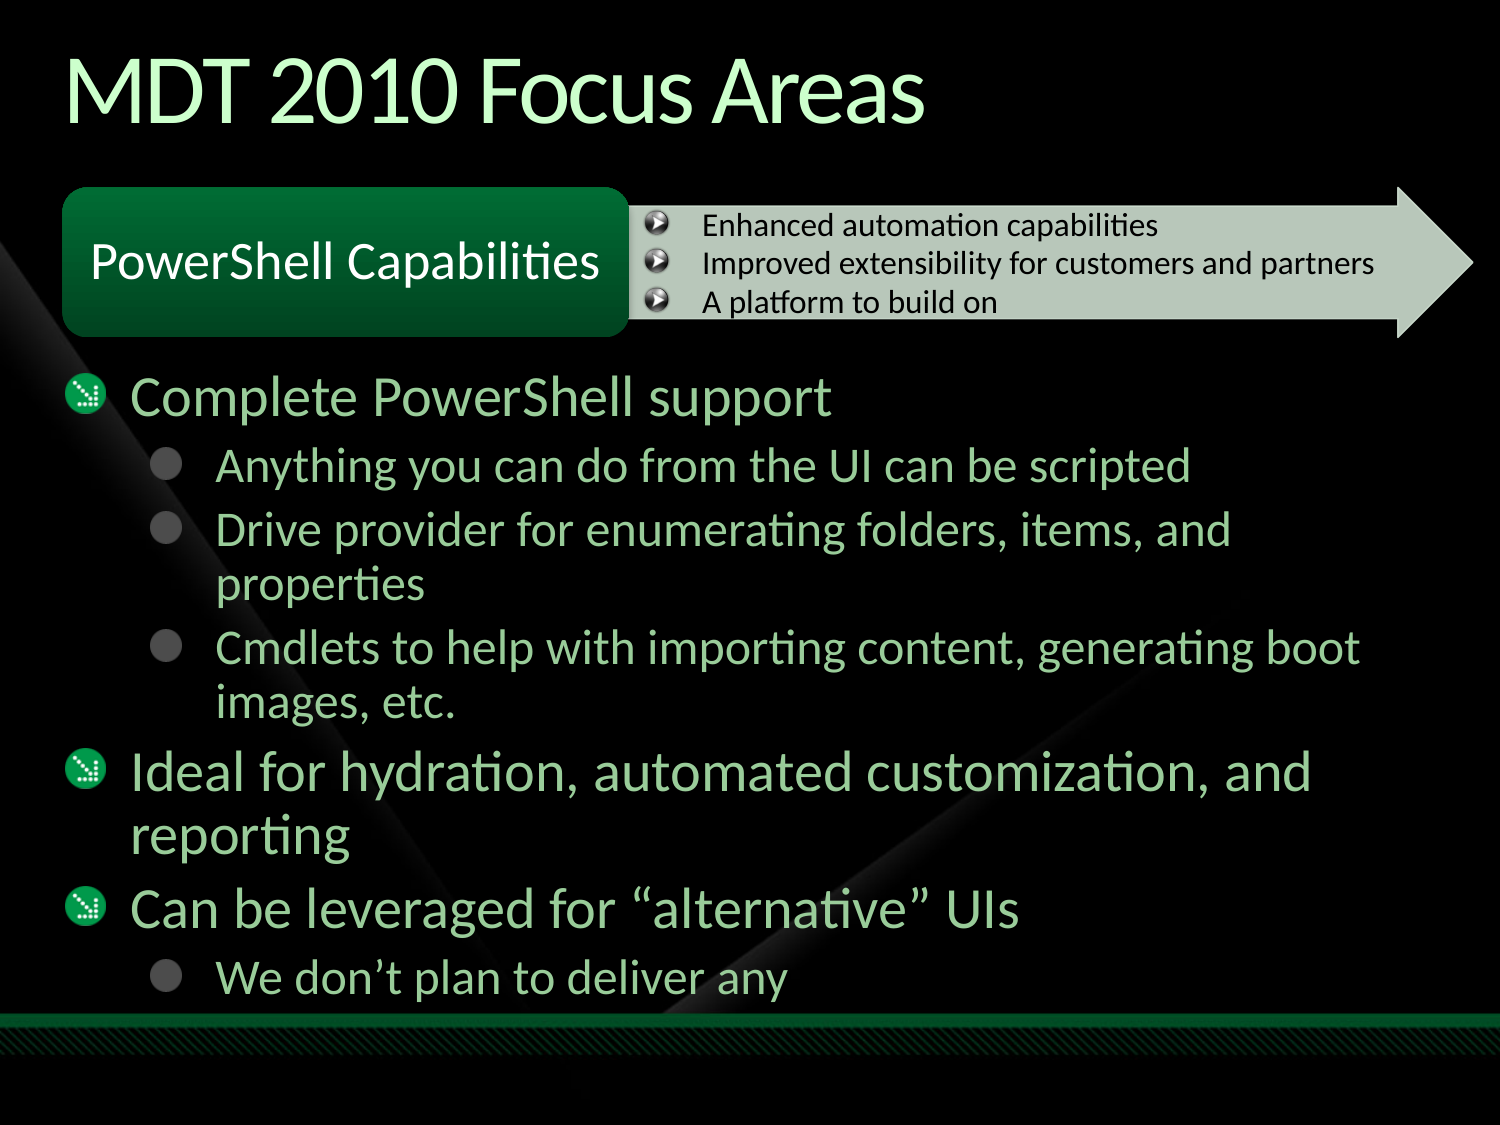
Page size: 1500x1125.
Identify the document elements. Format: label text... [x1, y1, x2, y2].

picture [0, 0, 1500, 1125]
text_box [62, 187, 1481, 338]
title MDT 2010 Focus Areas [62, 37, 1438, 147]
list Complete PowerShell support Anything you can do from the UI can be scripted Drive provider for enumerating folders, items, and properties Cmdlets to help with importing content, generating boot images, etc. Ideal for hydration, automated customization, and reporting Can be leveraged for “alternative” UIs We don’t plan to deliver any [65, 366, 1441, 853]
